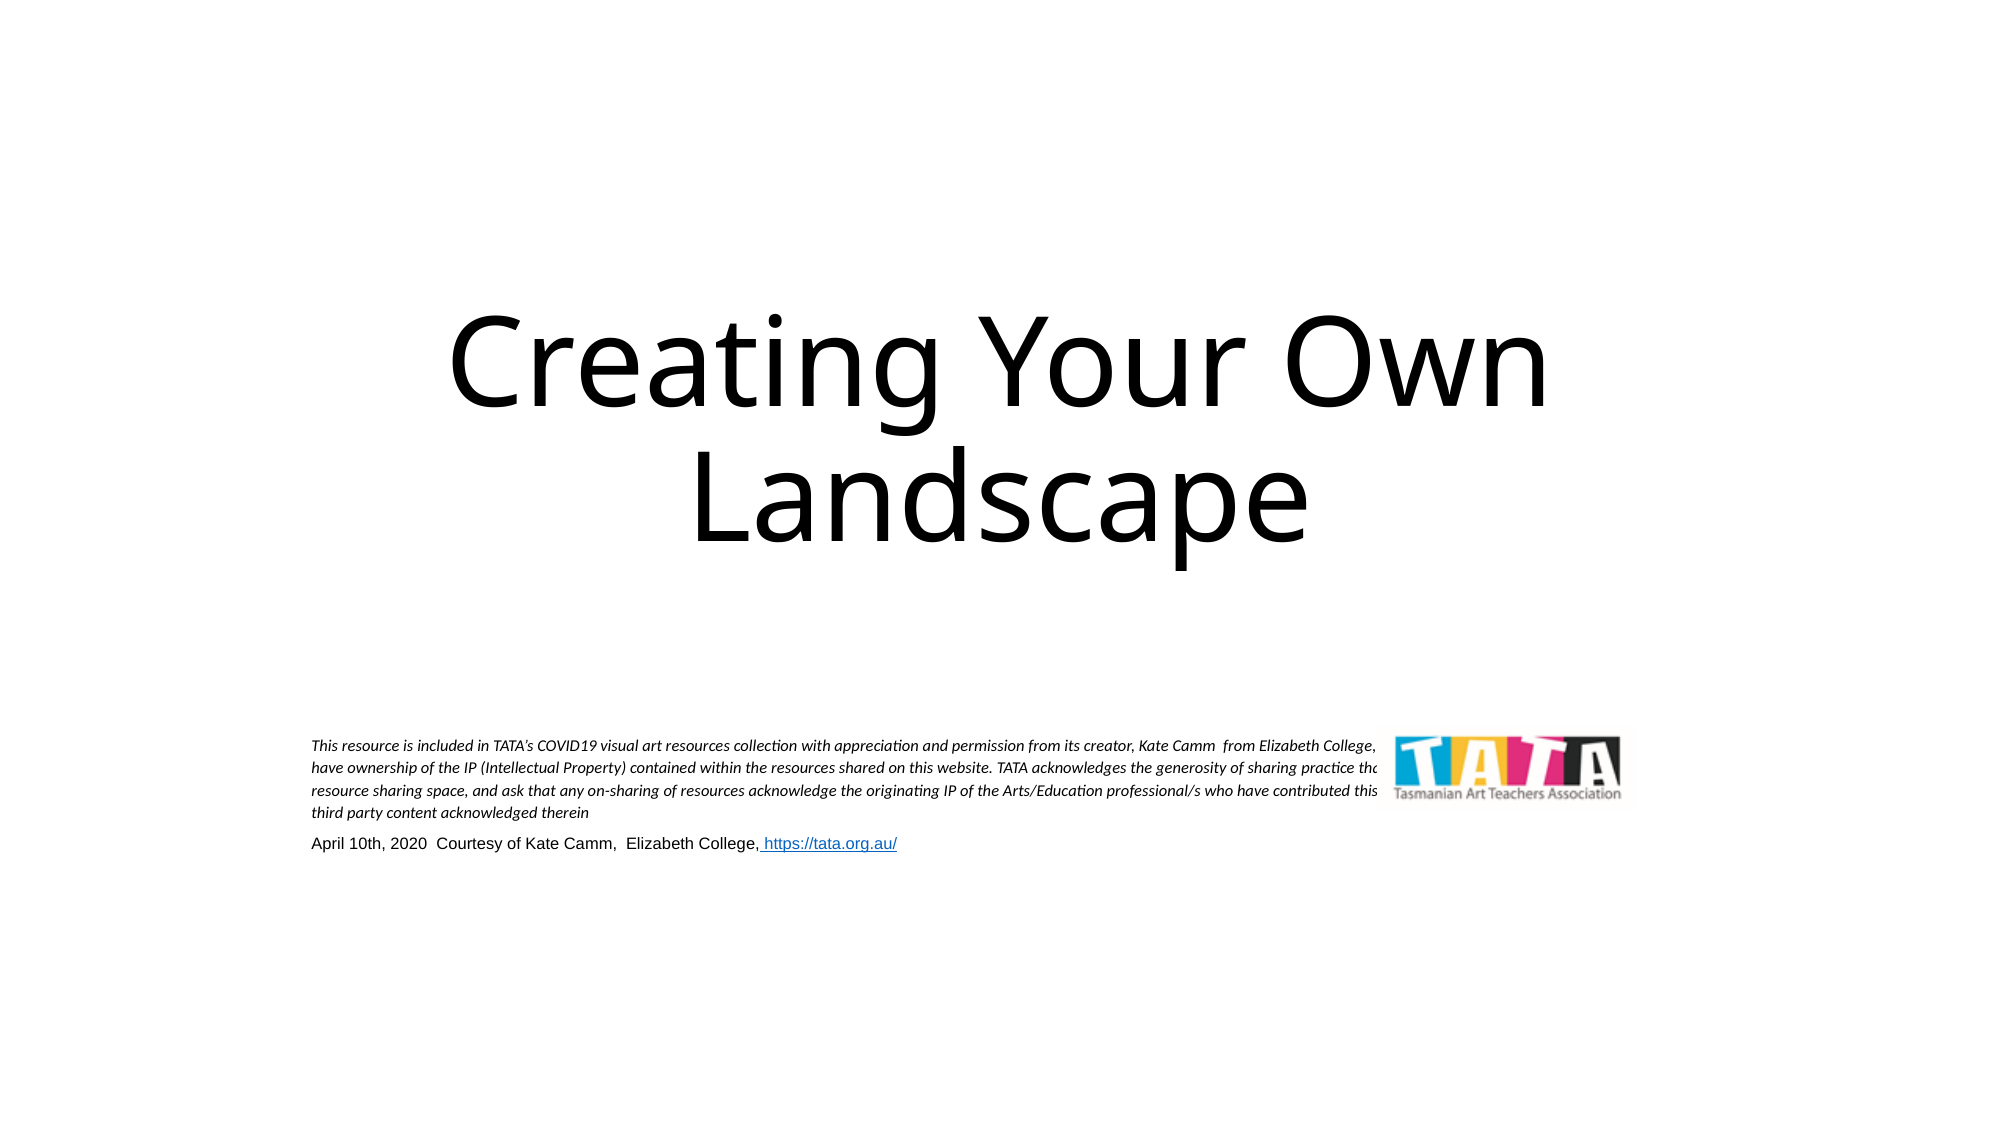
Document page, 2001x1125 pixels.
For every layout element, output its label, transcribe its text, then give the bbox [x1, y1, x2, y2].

title Creating Your Own Landscape [249, 184, 1750, 576]
picture [1377, 726, 1636, 810]
subtitle This resource is included in TATA’s COVID19 visual art resources collection with appreciation and permission from its creator, Kate Camm from Elizabeth College, Tasmania. TATA does not have ownership of the IP (Intellectual Property) contained within the resources shared on this website. TATA acknowledges the generosity of sharing practice that underpins this collaborative resource sharing space, and ask that any on-sharing of resources acknowledge the originating IP of the Arts/Education professional/s who have contributed this resource, as well as any third party content acknowledged therein April 10th, 2020 Courtesy of Kate Camm, Elizabeth College, https://tata.org.au/ [249, 590, 1750, 863]
